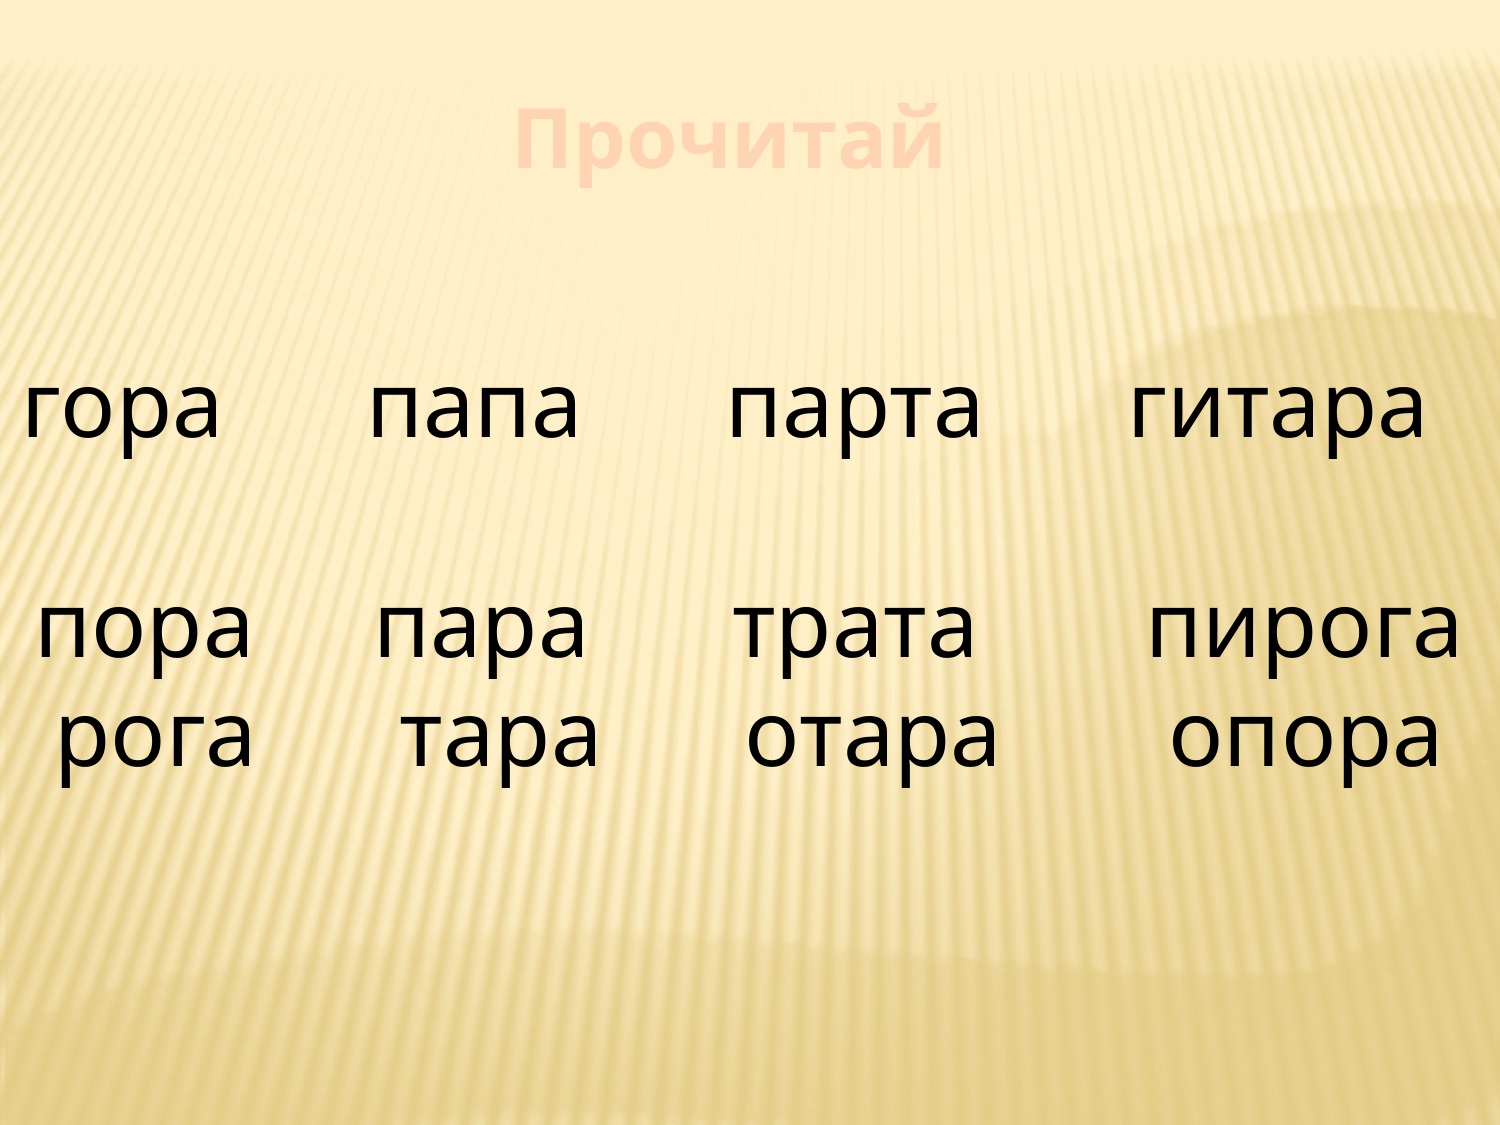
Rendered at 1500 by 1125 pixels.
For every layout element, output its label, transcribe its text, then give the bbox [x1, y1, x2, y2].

text_box гора папа парта гитара пора пара трата пирога рога тара отара опора [0, 338, 1500, 793]
text_box Прочитай [496, 78, 963, 194]
